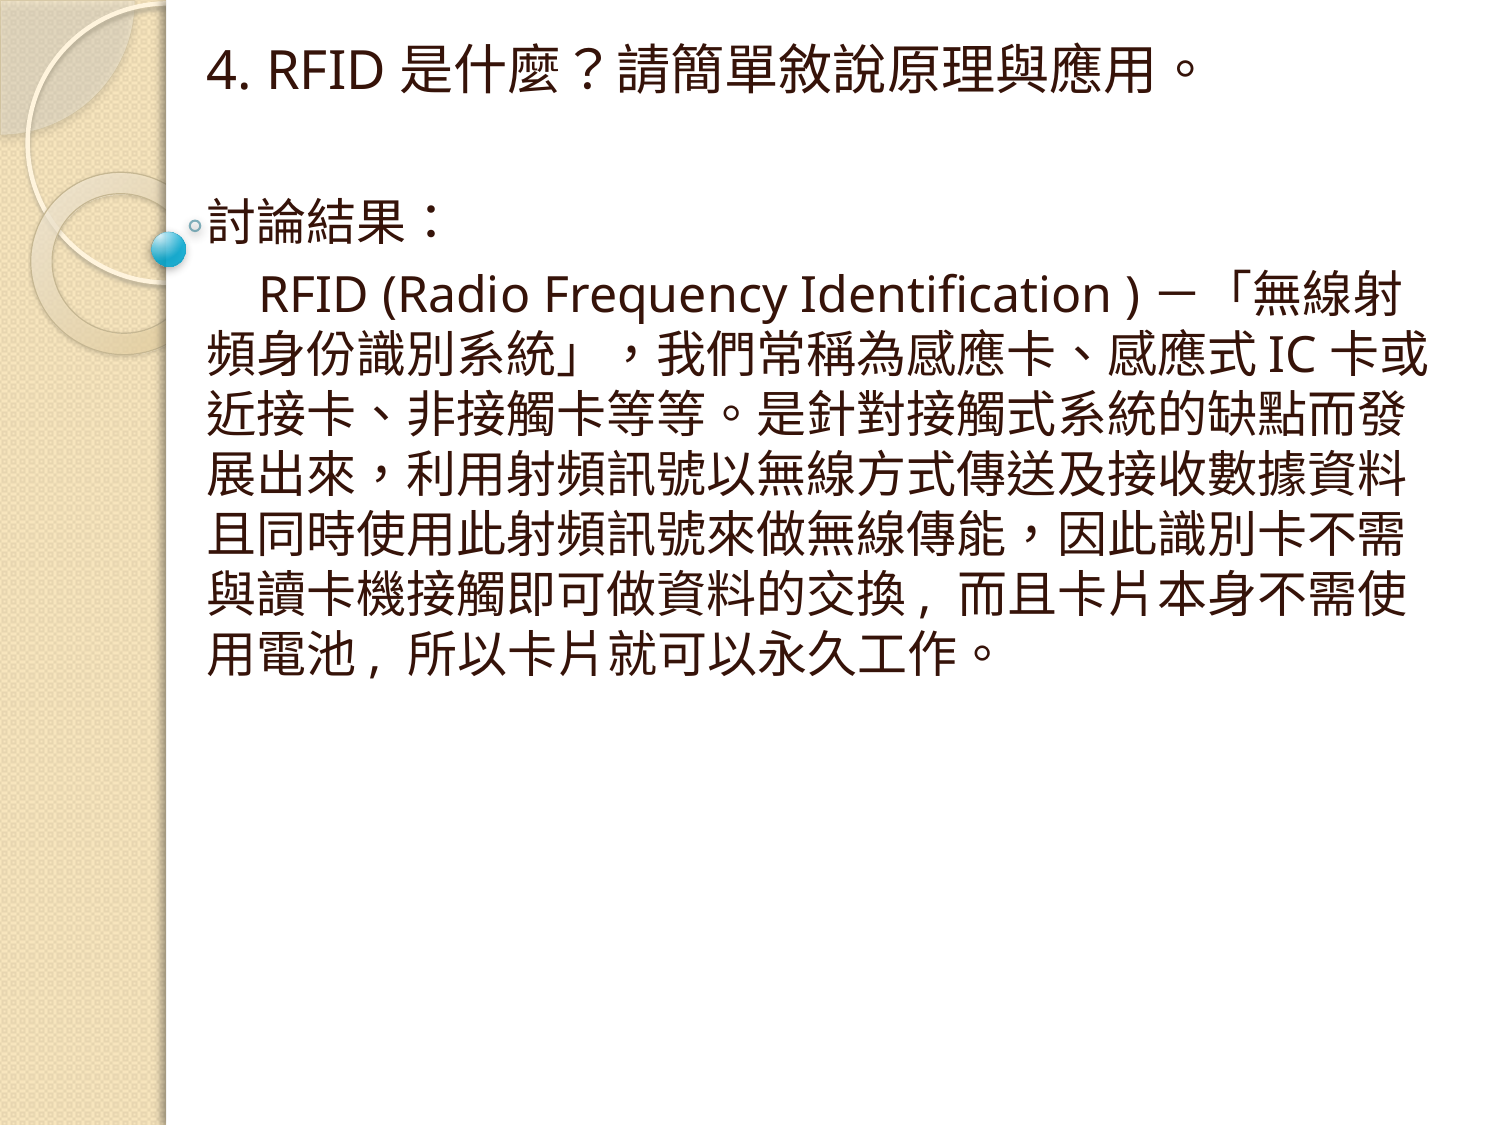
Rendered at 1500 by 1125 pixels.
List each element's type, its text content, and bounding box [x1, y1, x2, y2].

subtitle 4. RFID是什麼？請簡單敘說原理與應用。 討論結果： RFID (Radio Frequency Identification )－「無線射頻身份識別系統」，我們常稱為感應卡、感應式IC卡或近接卡、非接觸卡等等。是針對接觸式系統的缺點而發展出來，利用射頻訊號以無線方式傳送及接收數據資料且同時使用此射頻訊號來做無線傳能，因此識別卡不需與讀卡機接觸即可做資料的交換, 而且卡片本身不需使用電池, 所以卡片就可以永久工作。 [187, 35, 1454, 1079]
